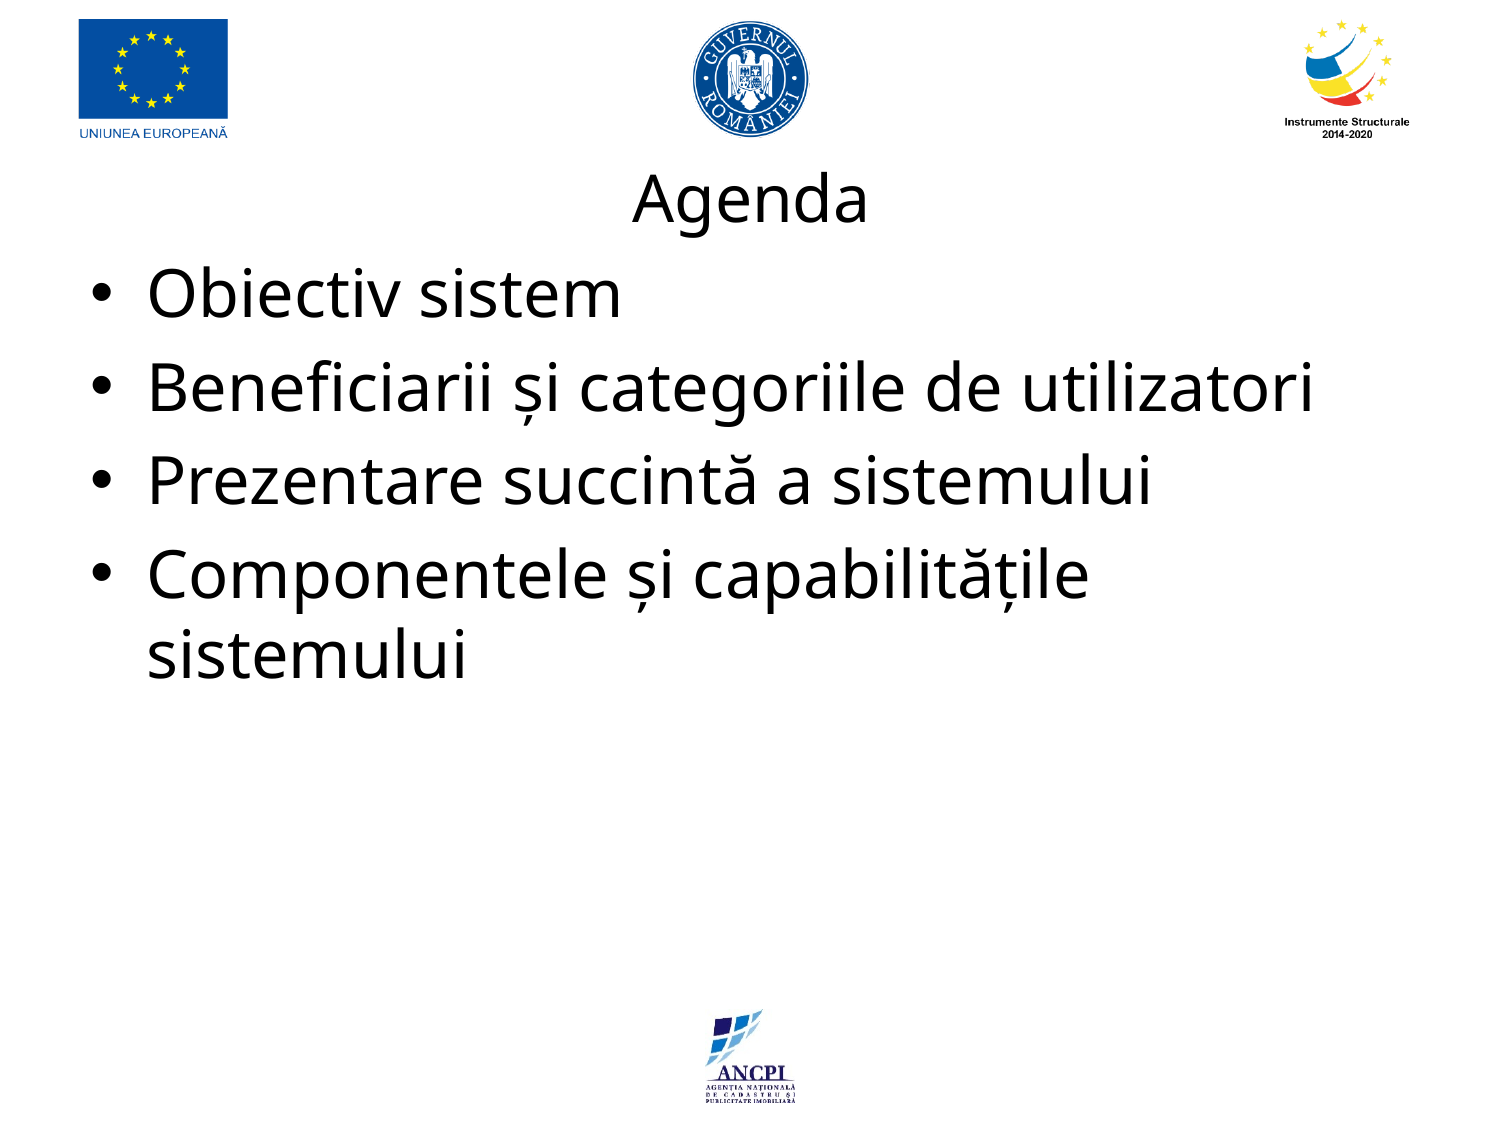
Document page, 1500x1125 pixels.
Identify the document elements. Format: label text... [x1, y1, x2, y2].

picture [53, 19, 253, 138]
picture [705, 1009, 795, 1103]
title Agenda [76, 149, 1427, 244]
picture [650, 19, 850, 138]
list Obiectiv sistem Beneficiarii și categoriile de utilizatori Prezentare succintă a sistemului Componentele și capabilitățile sistemului [75, 243, 1425, 1005]
picture [1247, 19, 1447, 138]
